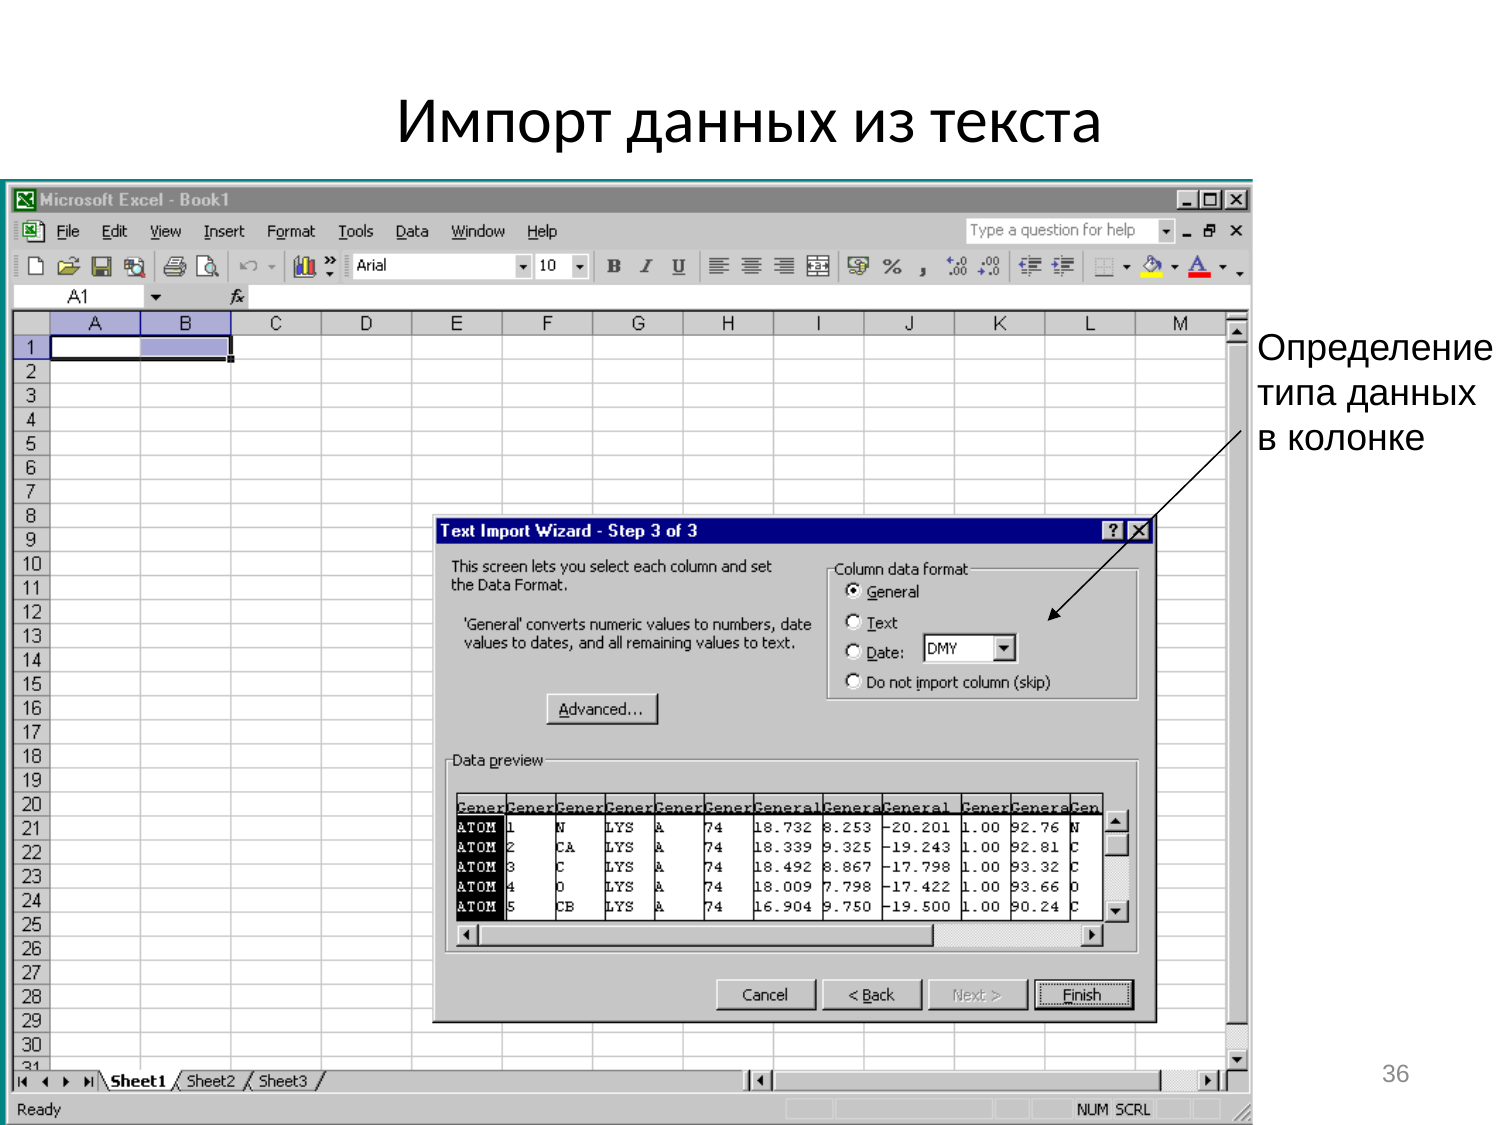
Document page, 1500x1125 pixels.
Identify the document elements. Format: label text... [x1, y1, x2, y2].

slide_number 36 [1257, 1042, 1425, 1103]
title Импорт данных из текста [0, 69, 1500, 164]
picture [0, 179, 1253, 1125]
text_box Определение типа данных в колонке [1257, 315, 1500, 466]
